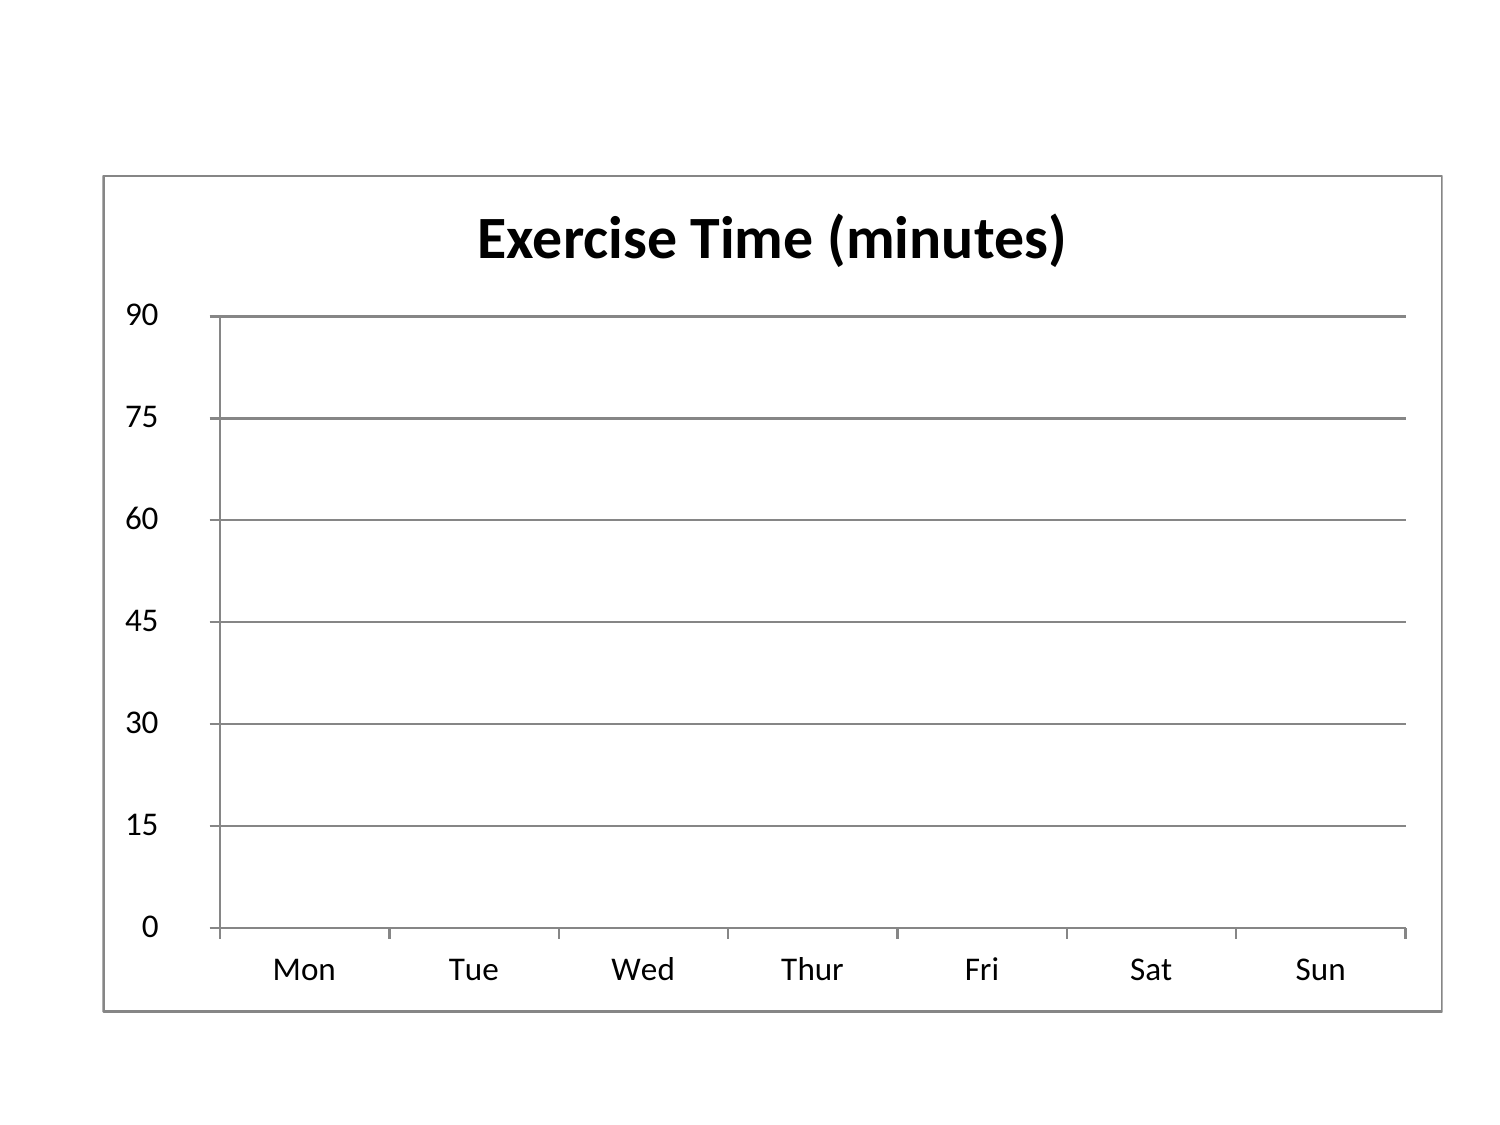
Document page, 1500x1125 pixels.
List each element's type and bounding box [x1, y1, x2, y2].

picture [102, 174, 1443, 1013]
